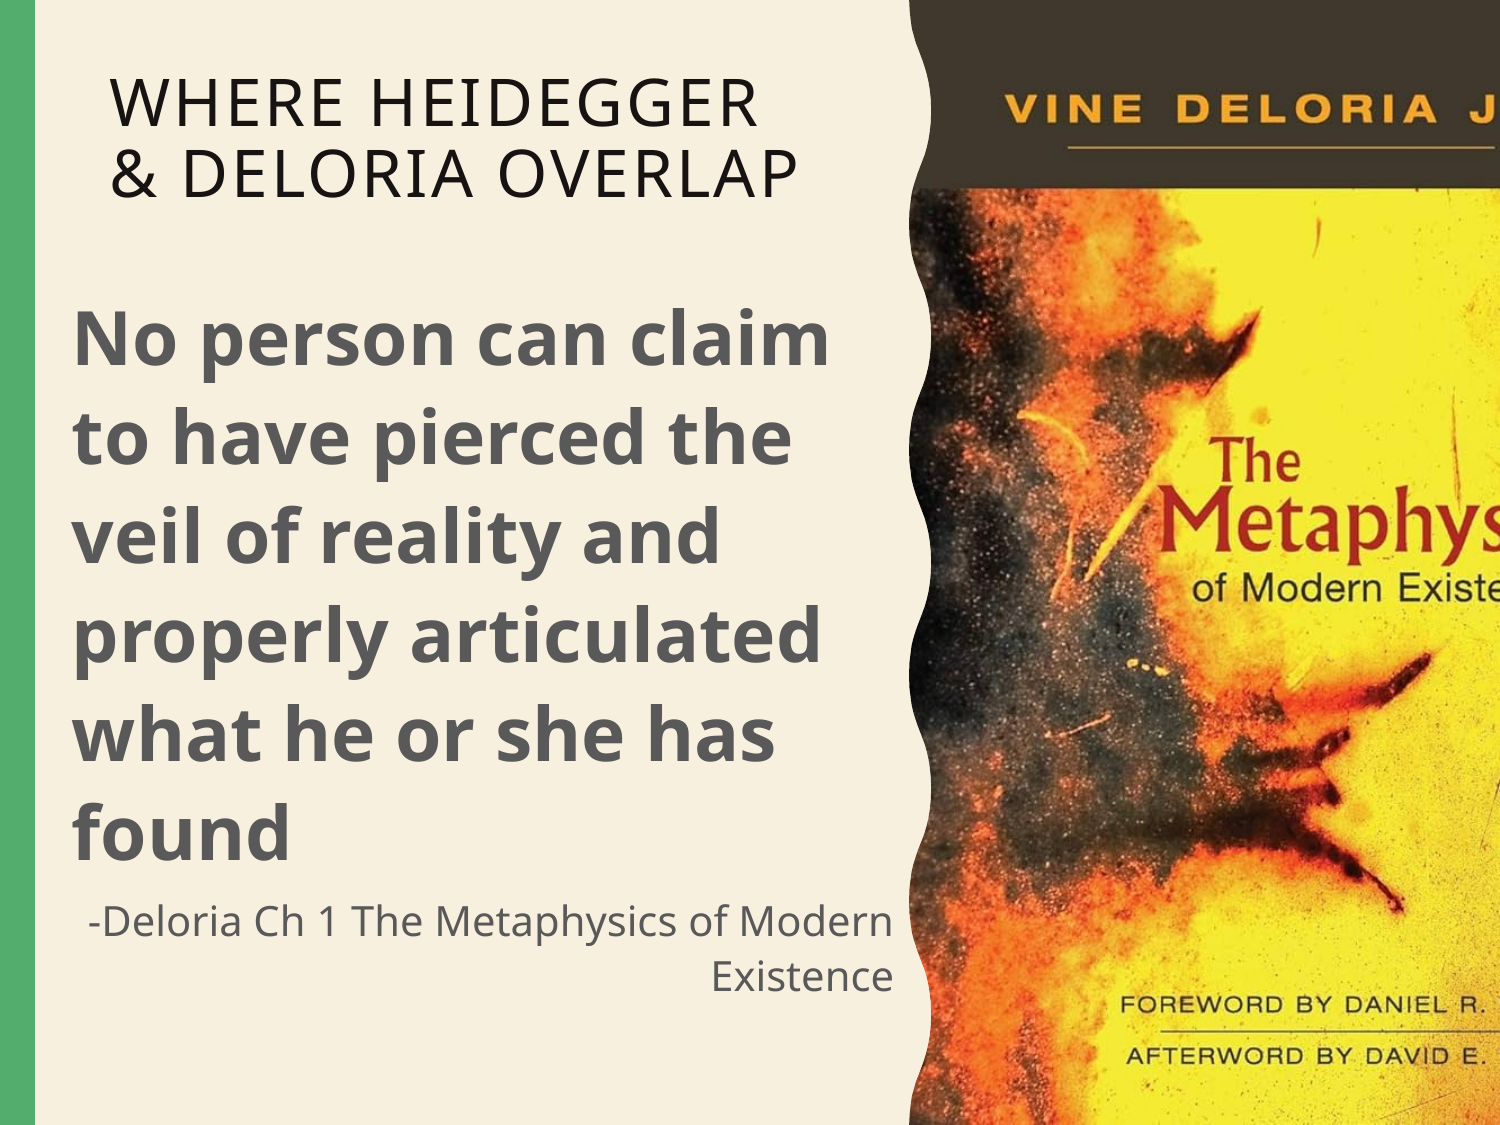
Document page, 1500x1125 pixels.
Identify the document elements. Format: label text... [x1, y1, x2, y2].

picture [909, 0, 1500, 1125]
list No person can claim to have pierced the veil of reality and properly articulated what he or she has found -Deloria Ch 1 The Metaphysics of Modern Existence [56, 274, 909, 1107]
title Where Heidegger & Deloria overlap [94, 62, 835, 274]
text_box [0, 0, 36, 1125]
text_box [36, 0, 909, 1125]
